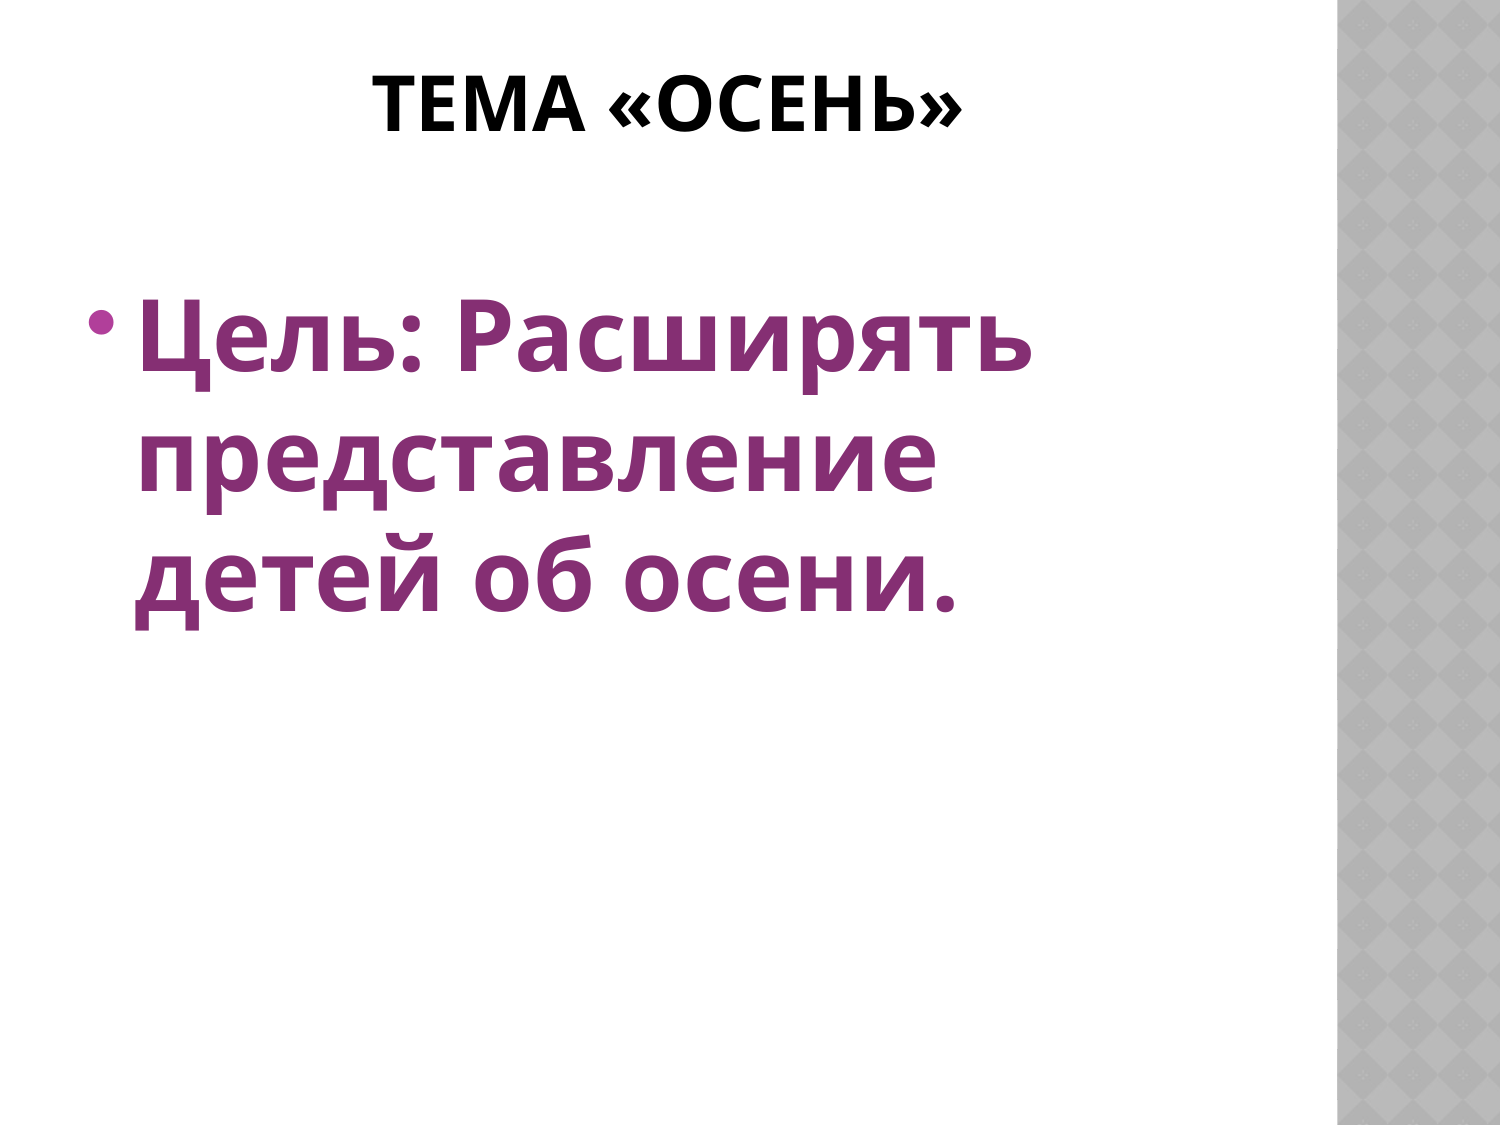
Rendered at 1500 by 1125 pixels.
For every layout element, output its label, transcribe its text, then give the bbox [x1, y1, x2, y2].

title Тема «ОСЕНЬ» [75, 52, 1263, 240]
list Цель: Расширять представление детей об осени. [75, 264, 1263, 1059]
